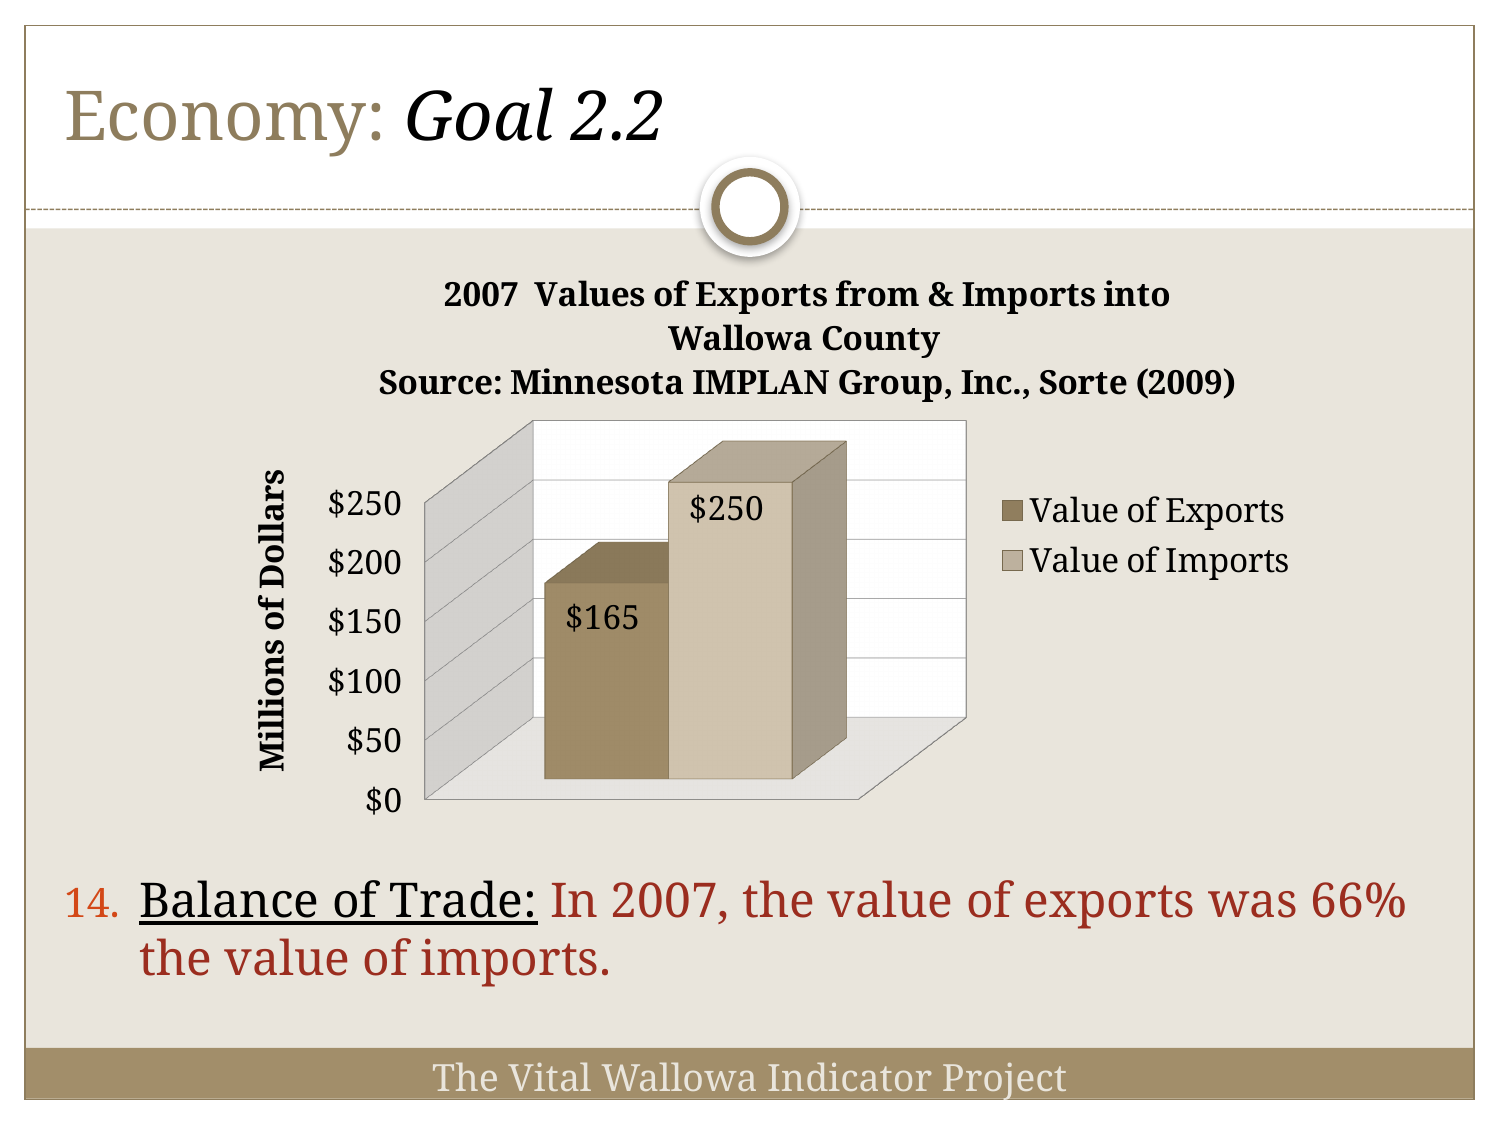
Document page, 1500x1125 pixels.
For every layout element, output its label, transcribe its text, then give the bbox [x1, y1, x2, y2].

text_box The Vital Wallowa Indicator Project [412, 1046, 1088, 1107]
list Balance of Trade: In 2007, the value of exports was 66% the value of imports. [49, 862, 1445, 1038]
chart [212, 237, 1313, 834]
title Economy: Goal 2.2 [49, 37, 1450, 162]
